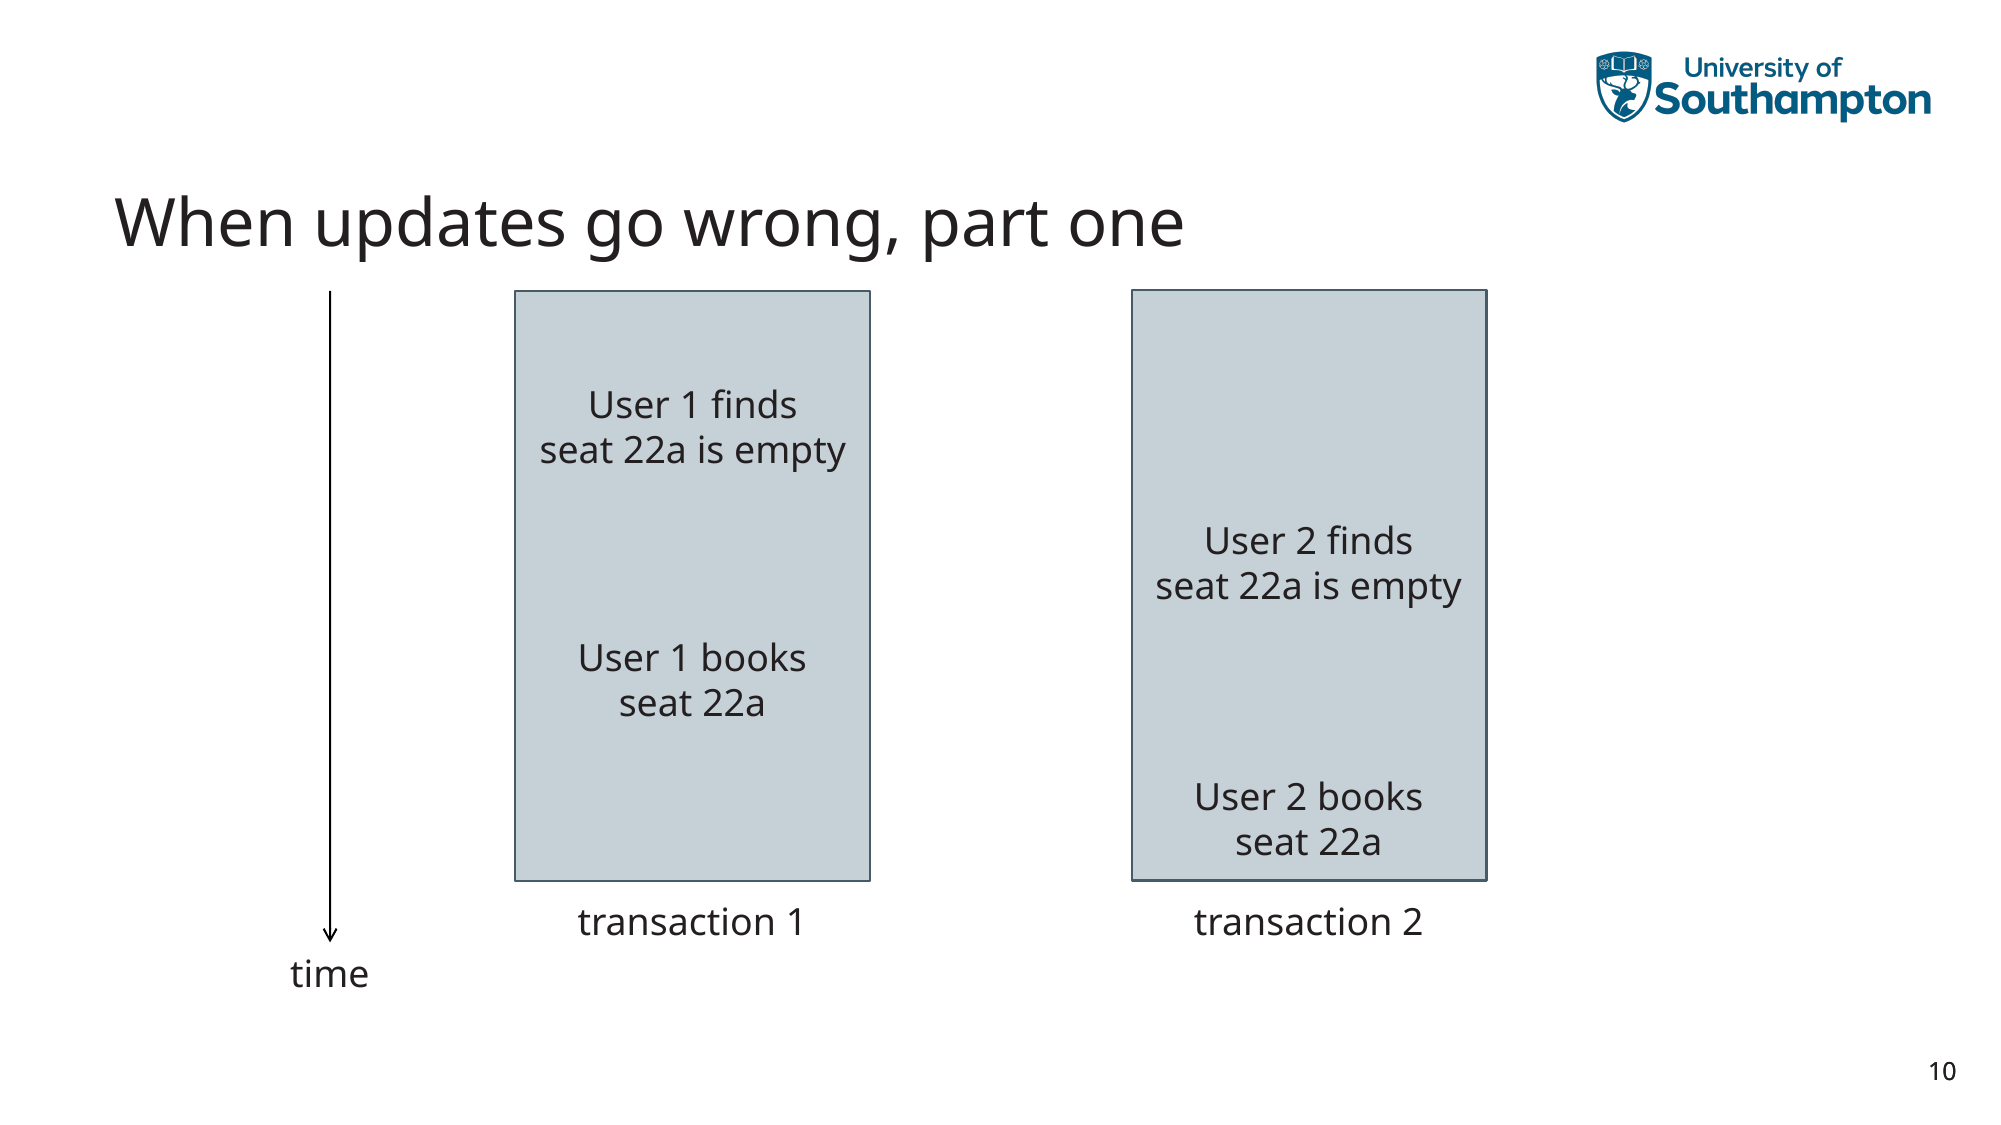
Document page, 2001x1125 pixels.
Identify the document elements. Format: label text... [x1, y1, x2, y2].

picture [1689, 97, 1698, 108]
picture [1626, 76, 1636, 88]
text_box [1132, 290, 1487, 881]
slide_number 10 [1897, 1046, 1969, 1094]
text_box transaction 1 [562, 890, 823, 951]
picture [1607, 76, 1624, 88]
picture [1823, 97, 1830, 113]
text_box User 2 finds seat 22a is empty [1140, 509, 1478, 615]
text_box User 1 books seat 22a [562, 626, 823, 732]
title When updates go wrong, part one [102, 113, 1898, 268]
picture [1890, 97, 1900, 108]
picture [1527, 0, 2000, 220]
picture [1600, 80, 1617, 111]
picture [1847, 97, 1857, 108]
picture [1808, 97, 1815, 113]
text_box transaction 2 [1179, 890, 1439, 951]
text_box User 1 finds seat 22a is empty [524, 373, 862, 479]
picture [1730, 97, 1736, 113]
text_box time [275, 942, 385, 1003]
picture [1782, 97, 1791, 108]
text_box User 2 books seat 22a [1179, 765, 1439, 871]
picture [1758, 97, 1766, 113]
picture [1626, 78, 1648, 111]
text_box [515, 290, 870, 882]
